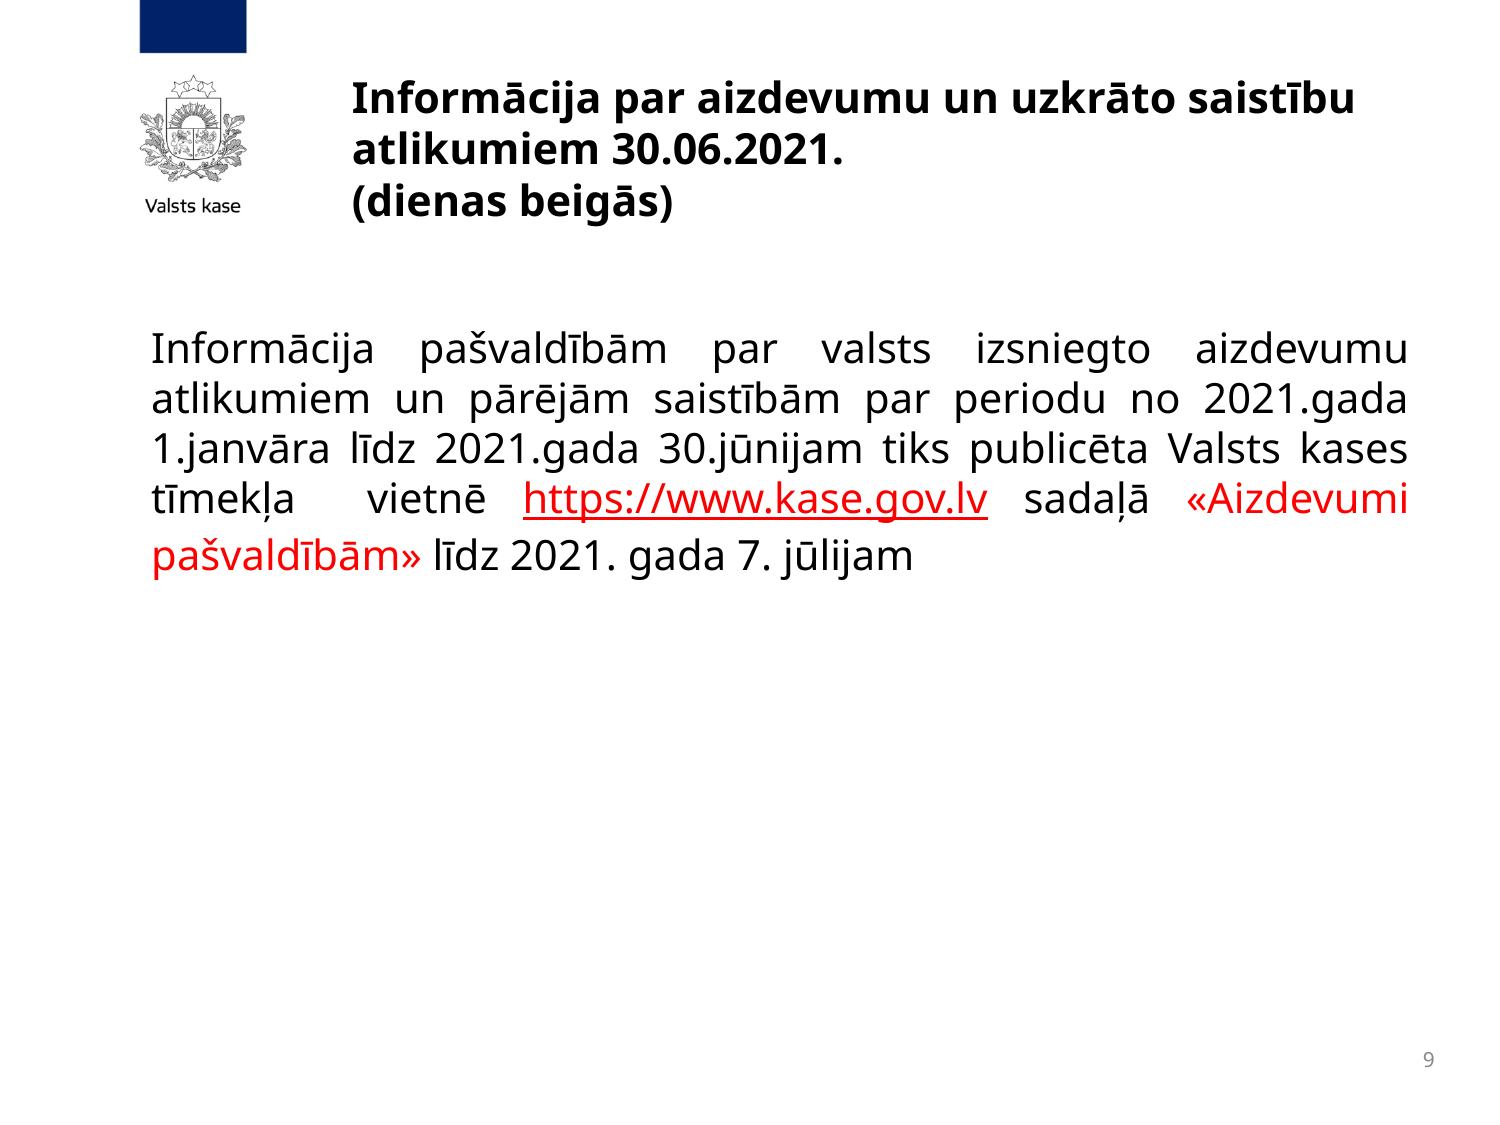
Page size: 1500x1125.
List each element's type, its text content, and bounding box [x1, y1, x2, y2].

picture [48, 0, 338, 321]
slide_number 9 [1376, 1035, 1450, 1088]
title Informācija par aizdevumu un uzkrāto saistību atlikumiem 30.06.2021. (dienas beigās) [336, 62, 1425, 233]
list Informācija pašvaldībām par valsts izsniegto aizdevumu atlikumiem un pārējām saistībām par periodu no 2021.gada 1.janvāra līdz 2021.gada 30.jūnijam tiks publicēta Valsts kases tīmekļa vietnē https://www.kase.gov.lv sadaļā «Aizdevumi pašvaldībām» līdz 2021. gada 7. jūlijam [135, 255, 1425, 1005]
